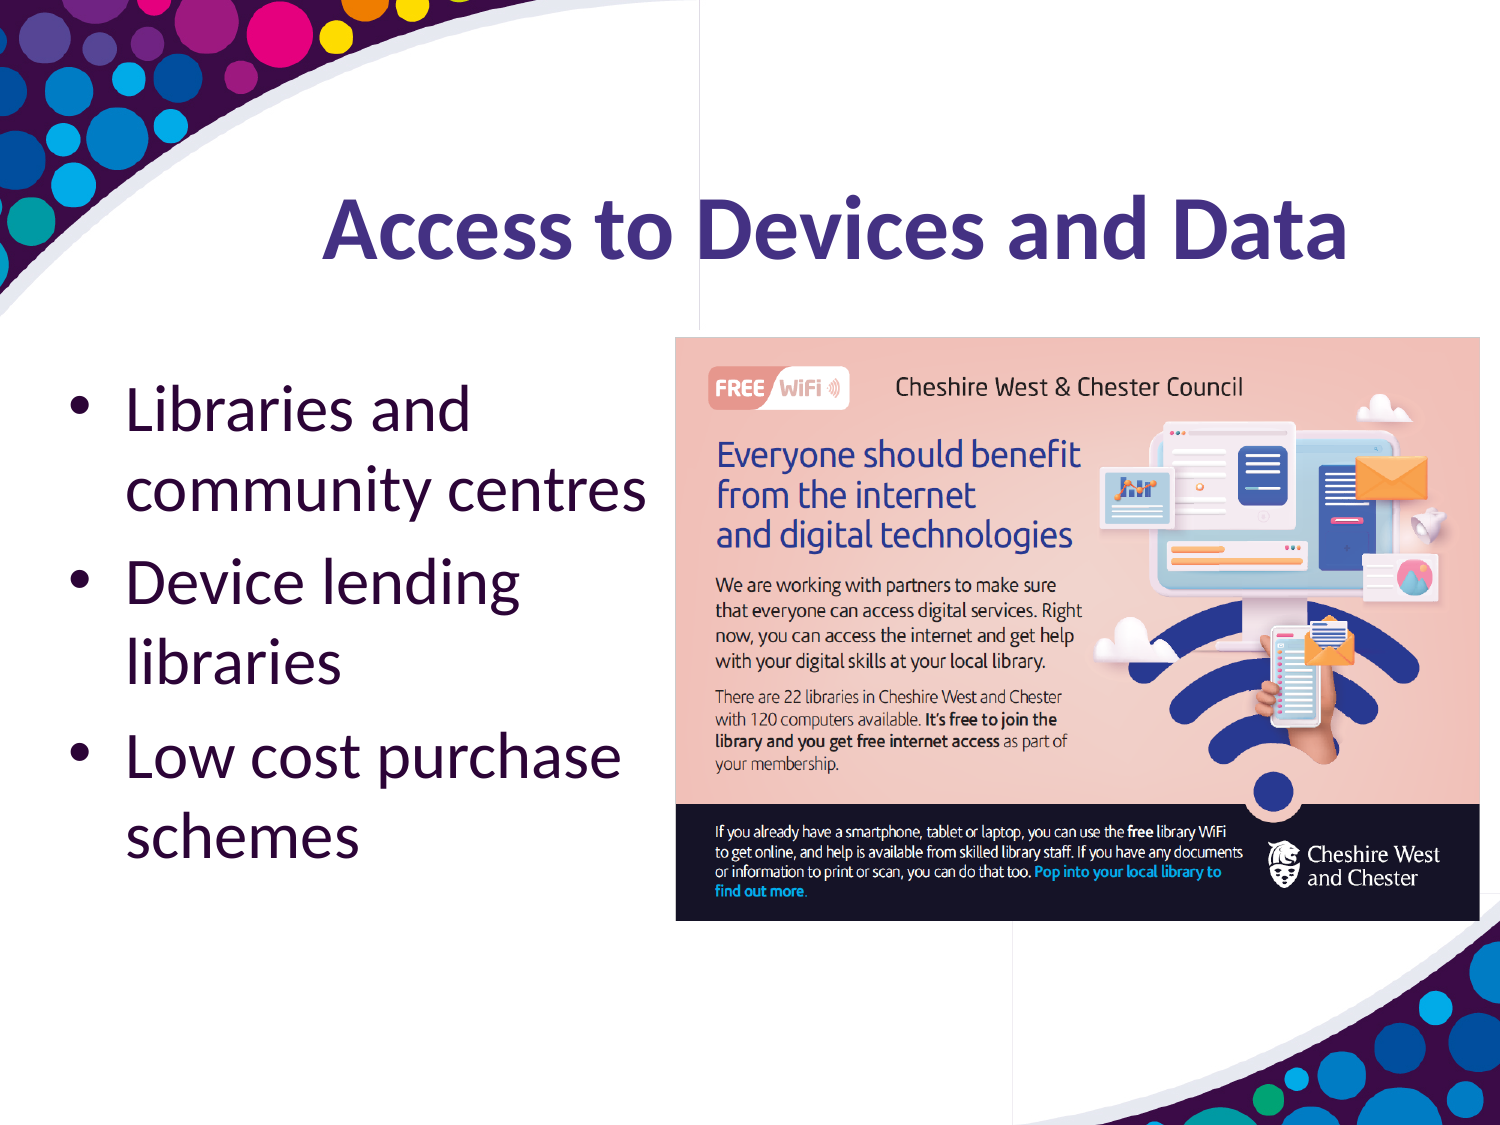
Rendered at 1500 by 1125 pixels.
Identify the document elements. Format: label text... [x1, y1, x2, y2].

list Libraries and community centres Device lending libraries Low cost purchase schemes [53, 356, 676, 1005]
title Access to Devices and Data [248, 128, 1425, 317]
picture [0, 0, 1500, 1125]
